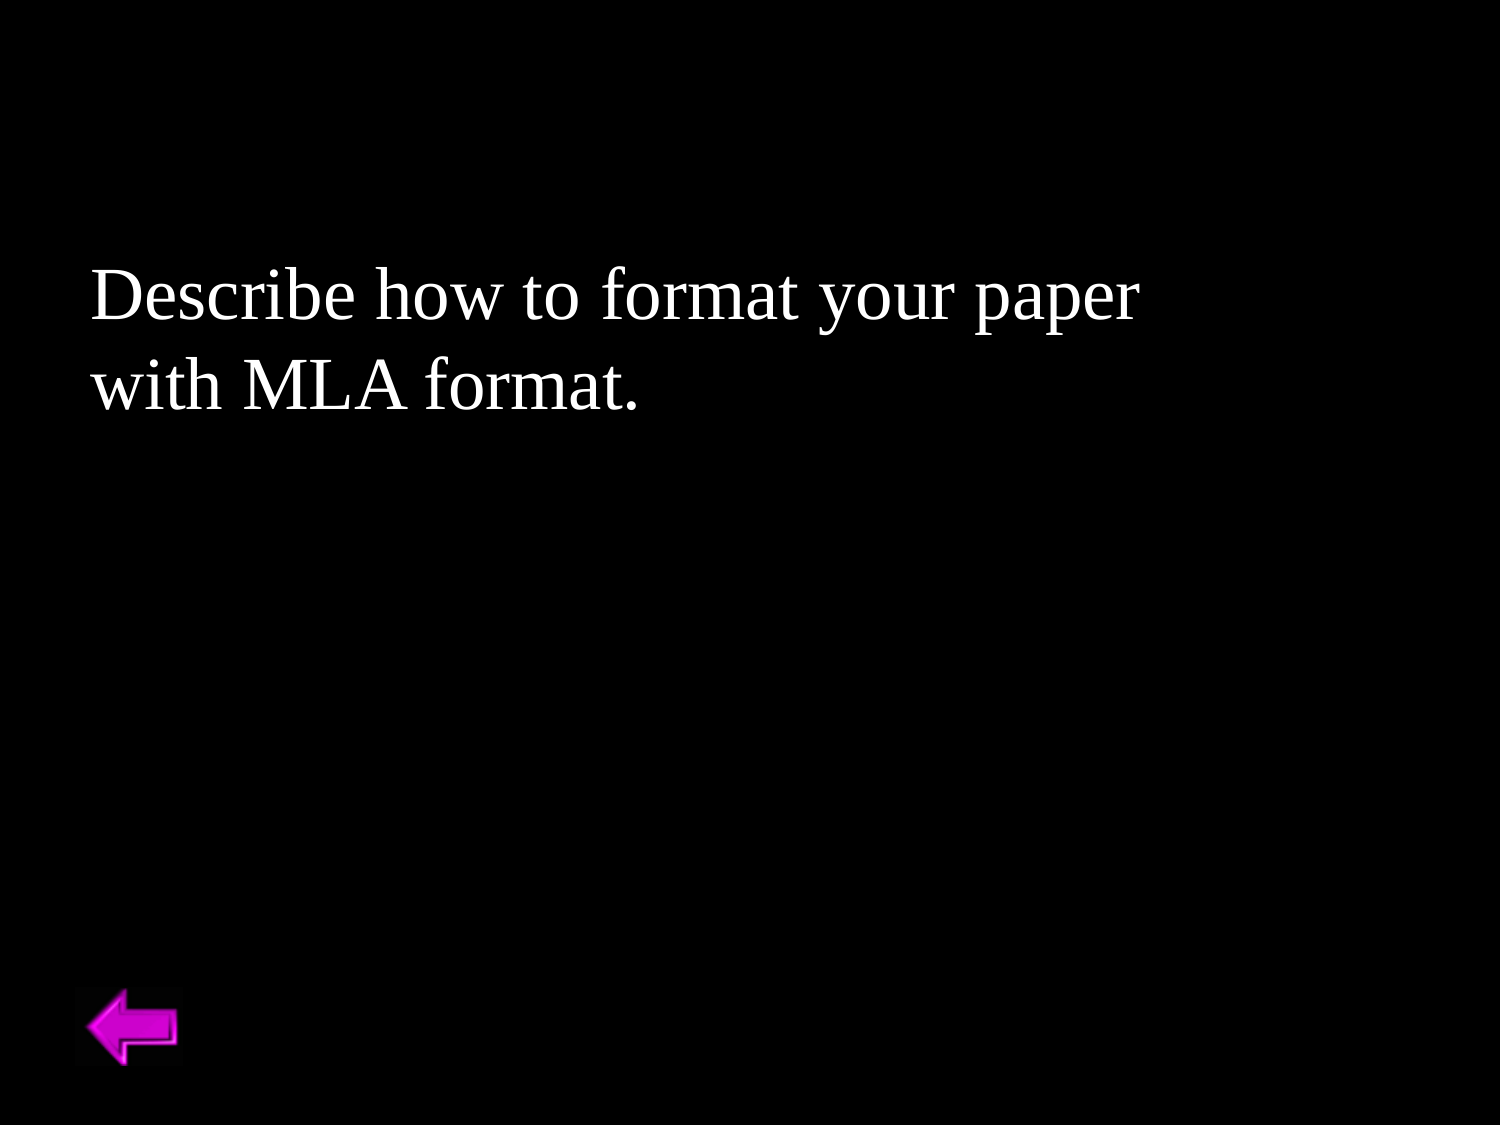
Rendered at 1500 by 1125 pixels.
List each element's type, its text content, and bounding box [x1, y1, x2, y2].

text_box Describe how to format your paper with MLA format. [75, 237, 1157, 433]
picture [74, 987, 183, 1066]
